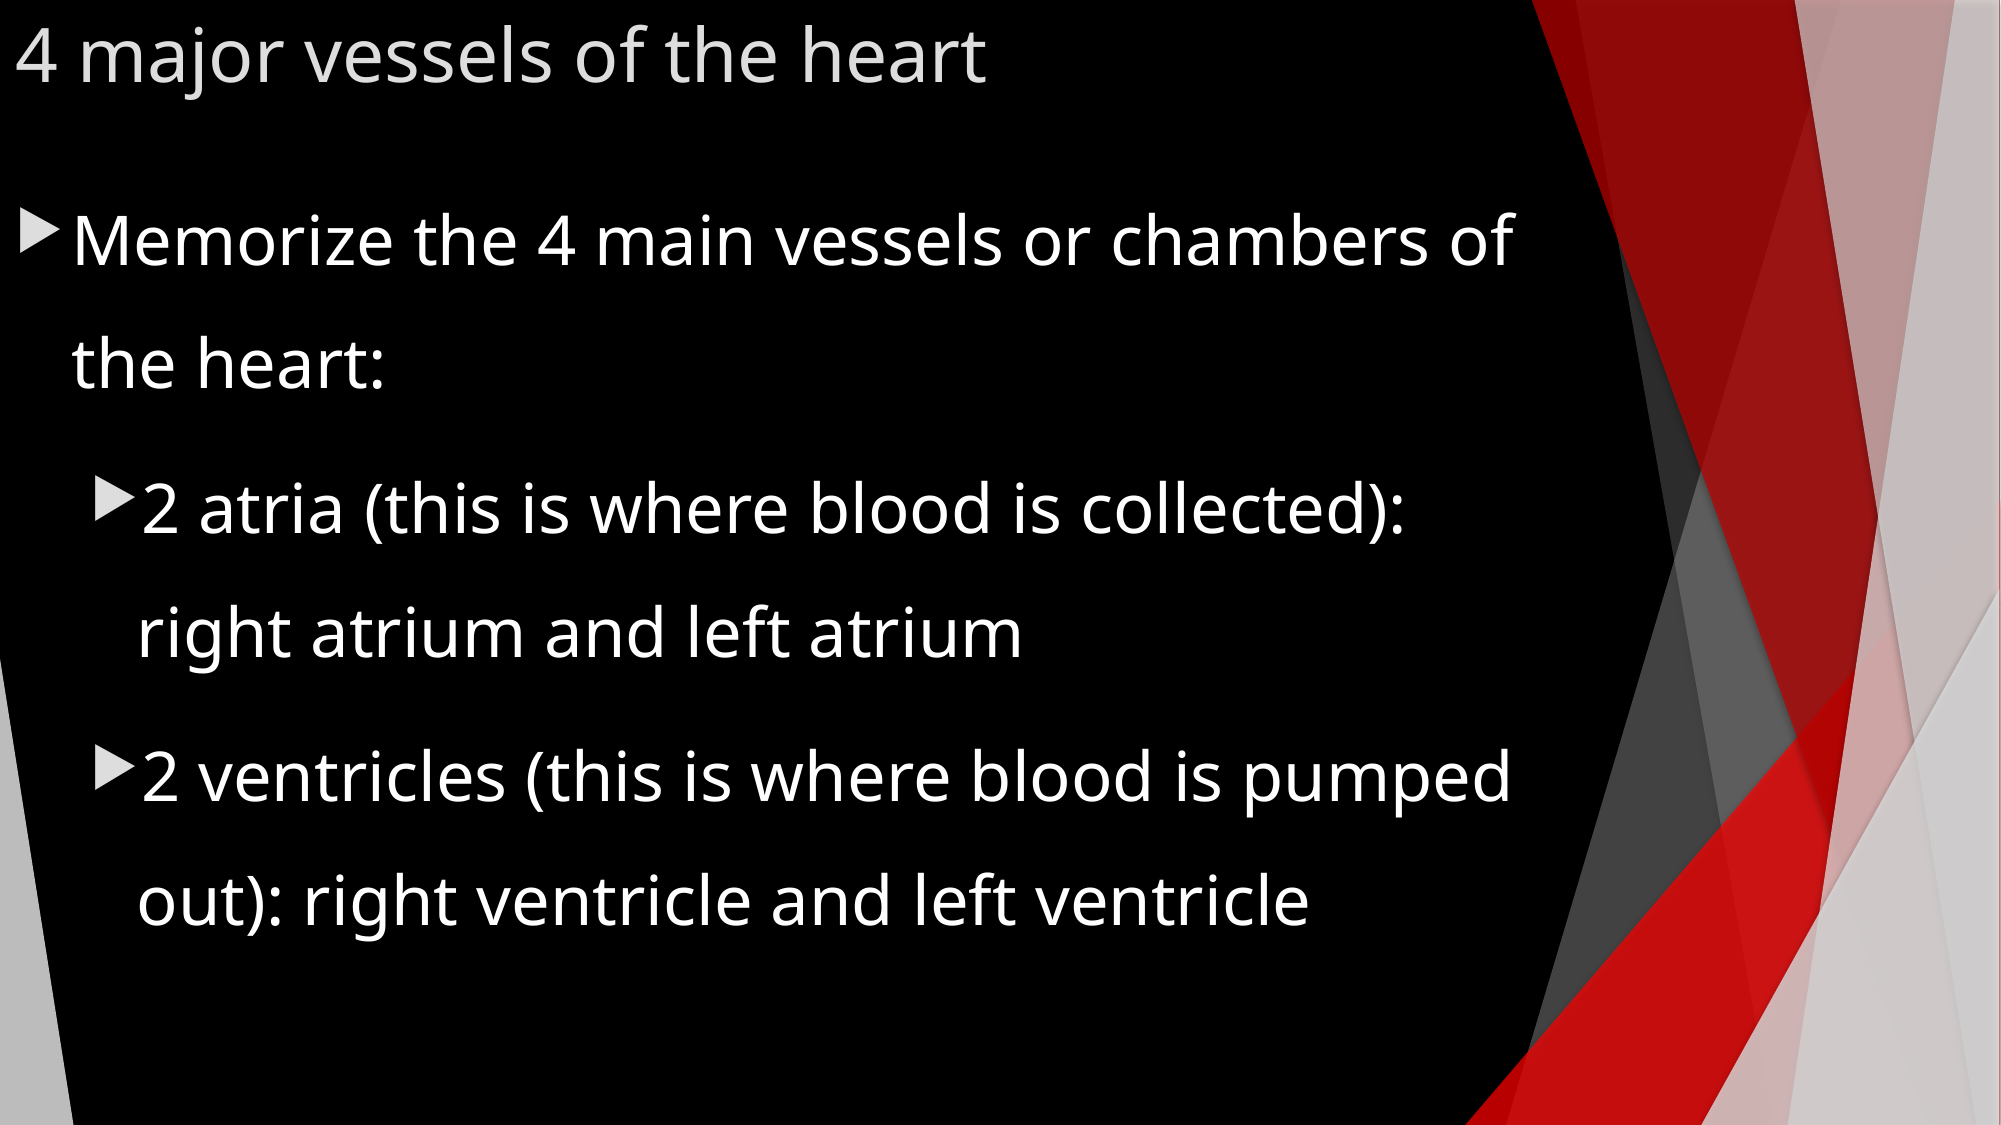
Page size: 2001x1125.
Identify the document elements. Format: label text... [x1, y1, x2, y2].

title 4 major vessels of the heart [0, 0, 1411, 147]
list Memorize the 4 main vessels or chambers of the heart: 2 atria (this is where blood is collected): right atrium and left atrium 2 ventricles (this is where blood is pumped out): right ventricle and left ventricle [0, 147, 1531, 1125]
